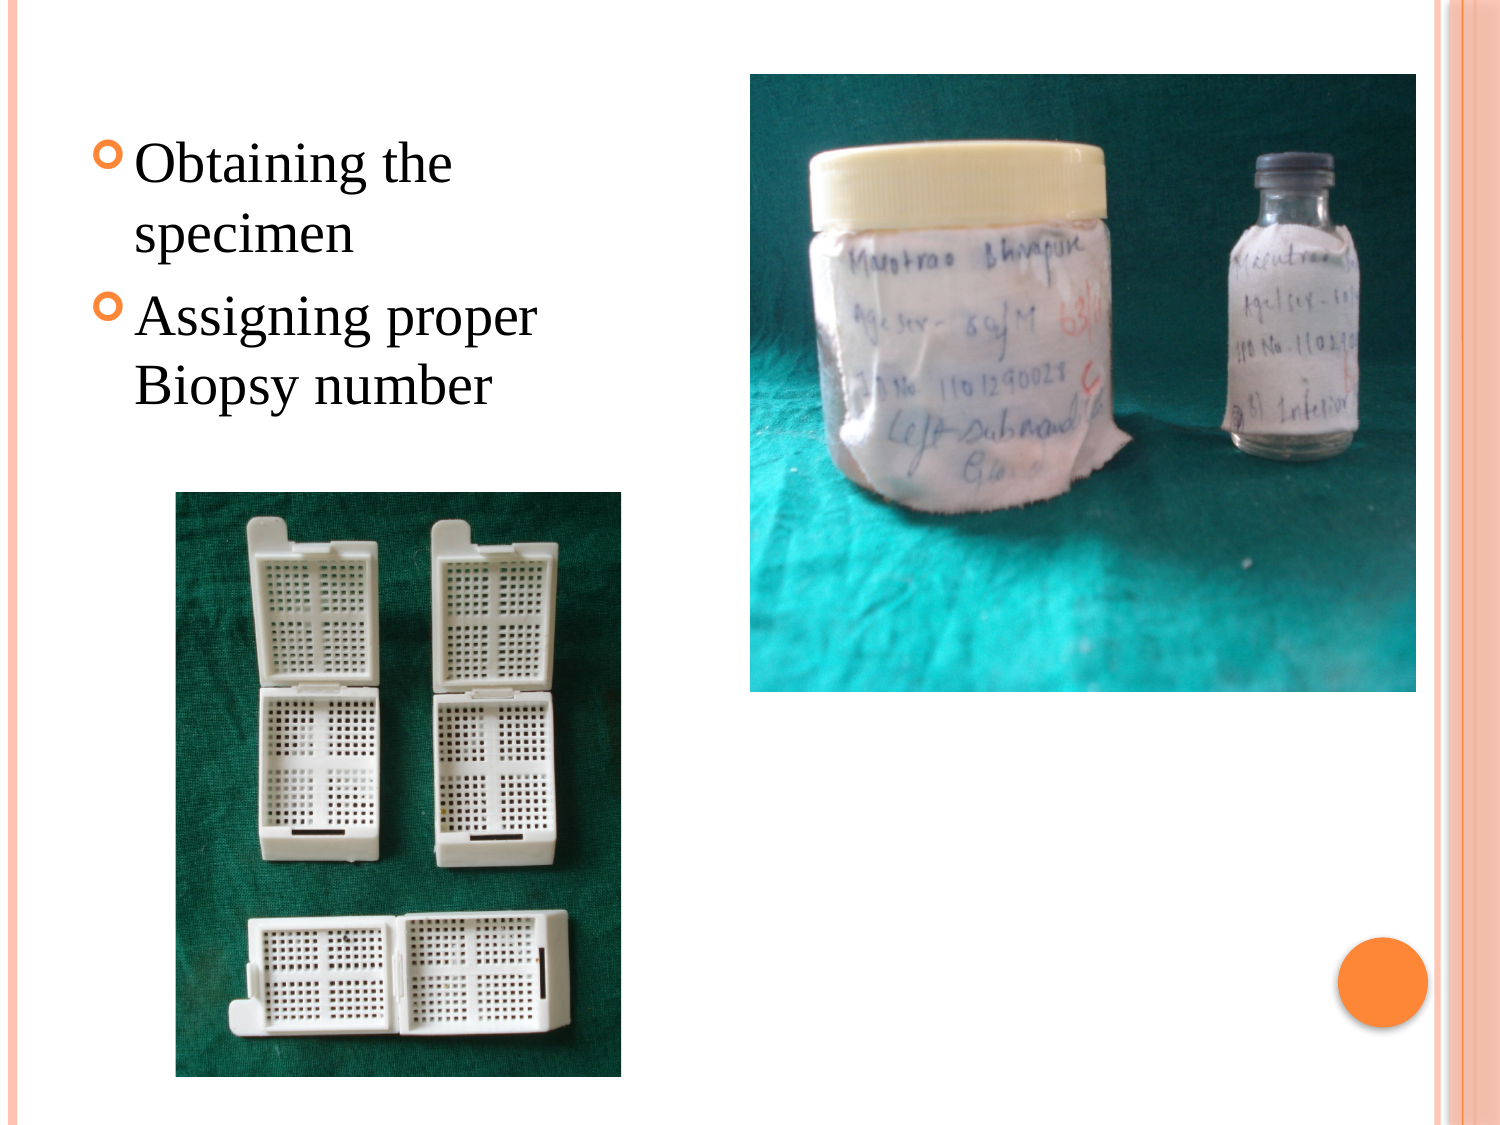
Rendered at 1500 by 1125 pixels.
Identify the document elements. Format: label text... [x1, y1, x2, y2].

picture [175, 491, 622, 1078]
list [749, 74, 1417, 692]
list Obtaining the specimen Assigning proper Biopsy number [75, 117, 675, 868]
